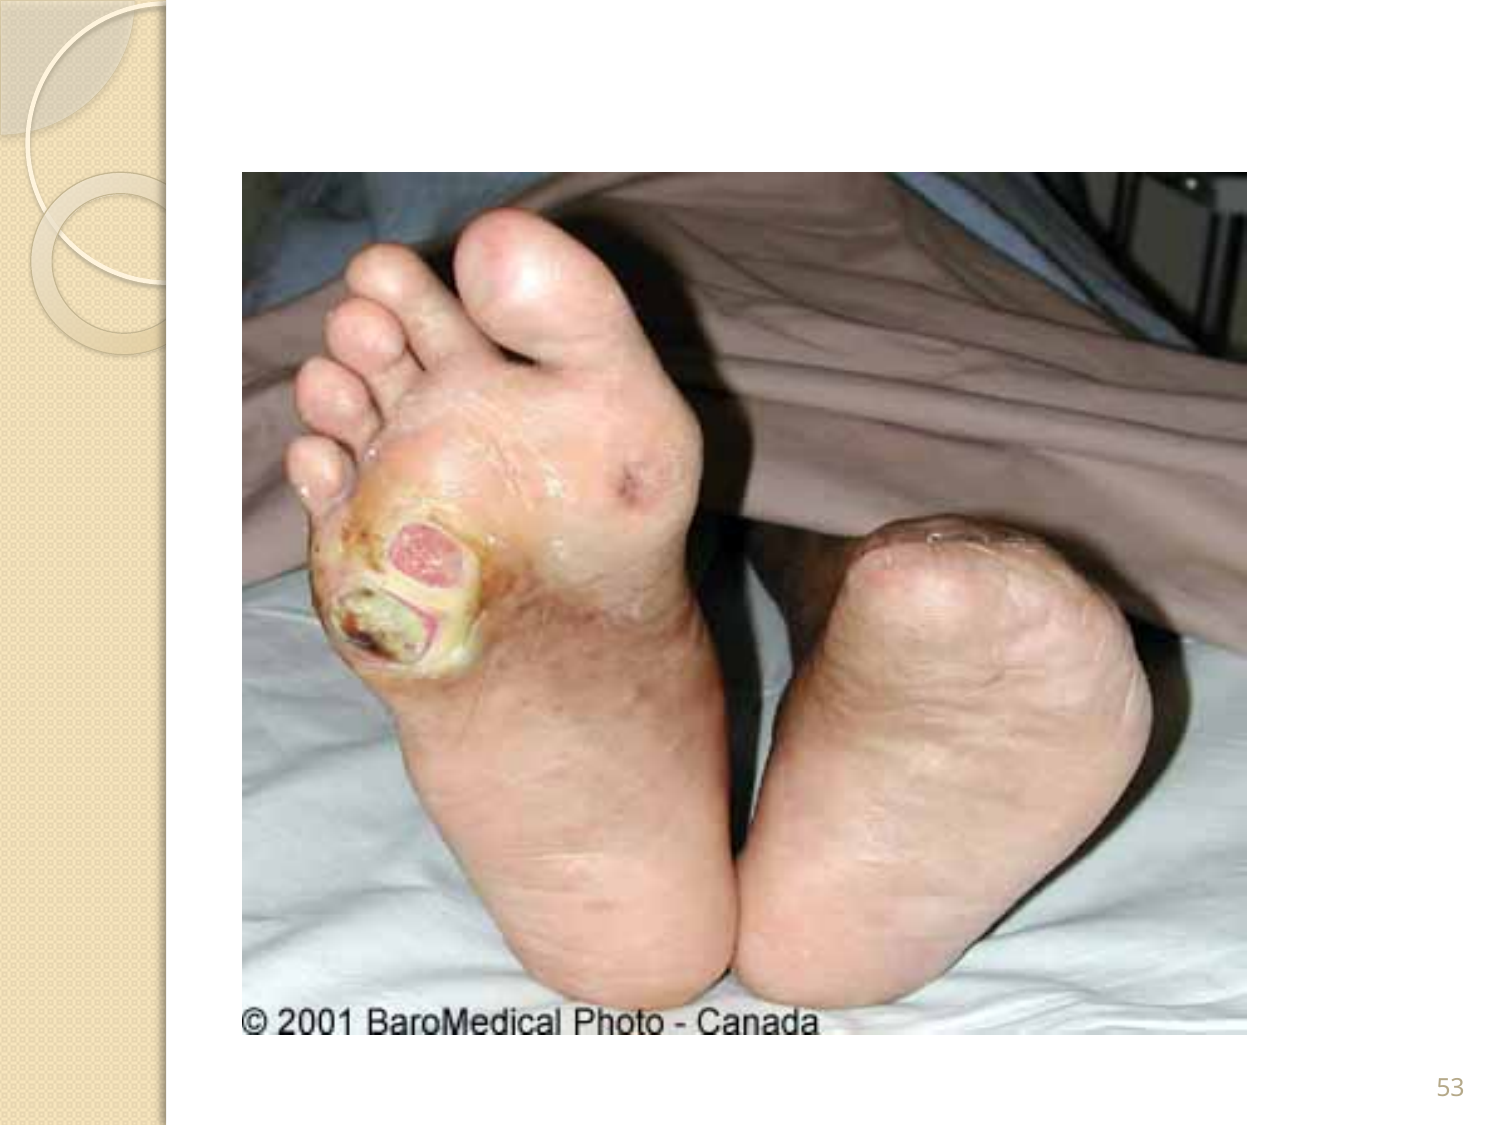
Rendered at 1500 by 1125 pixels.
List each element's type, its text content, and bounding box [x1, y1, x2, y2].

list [241, 172, 1247, 1036]
slide_number 53 [1413, 1034, 1488, 1113]
